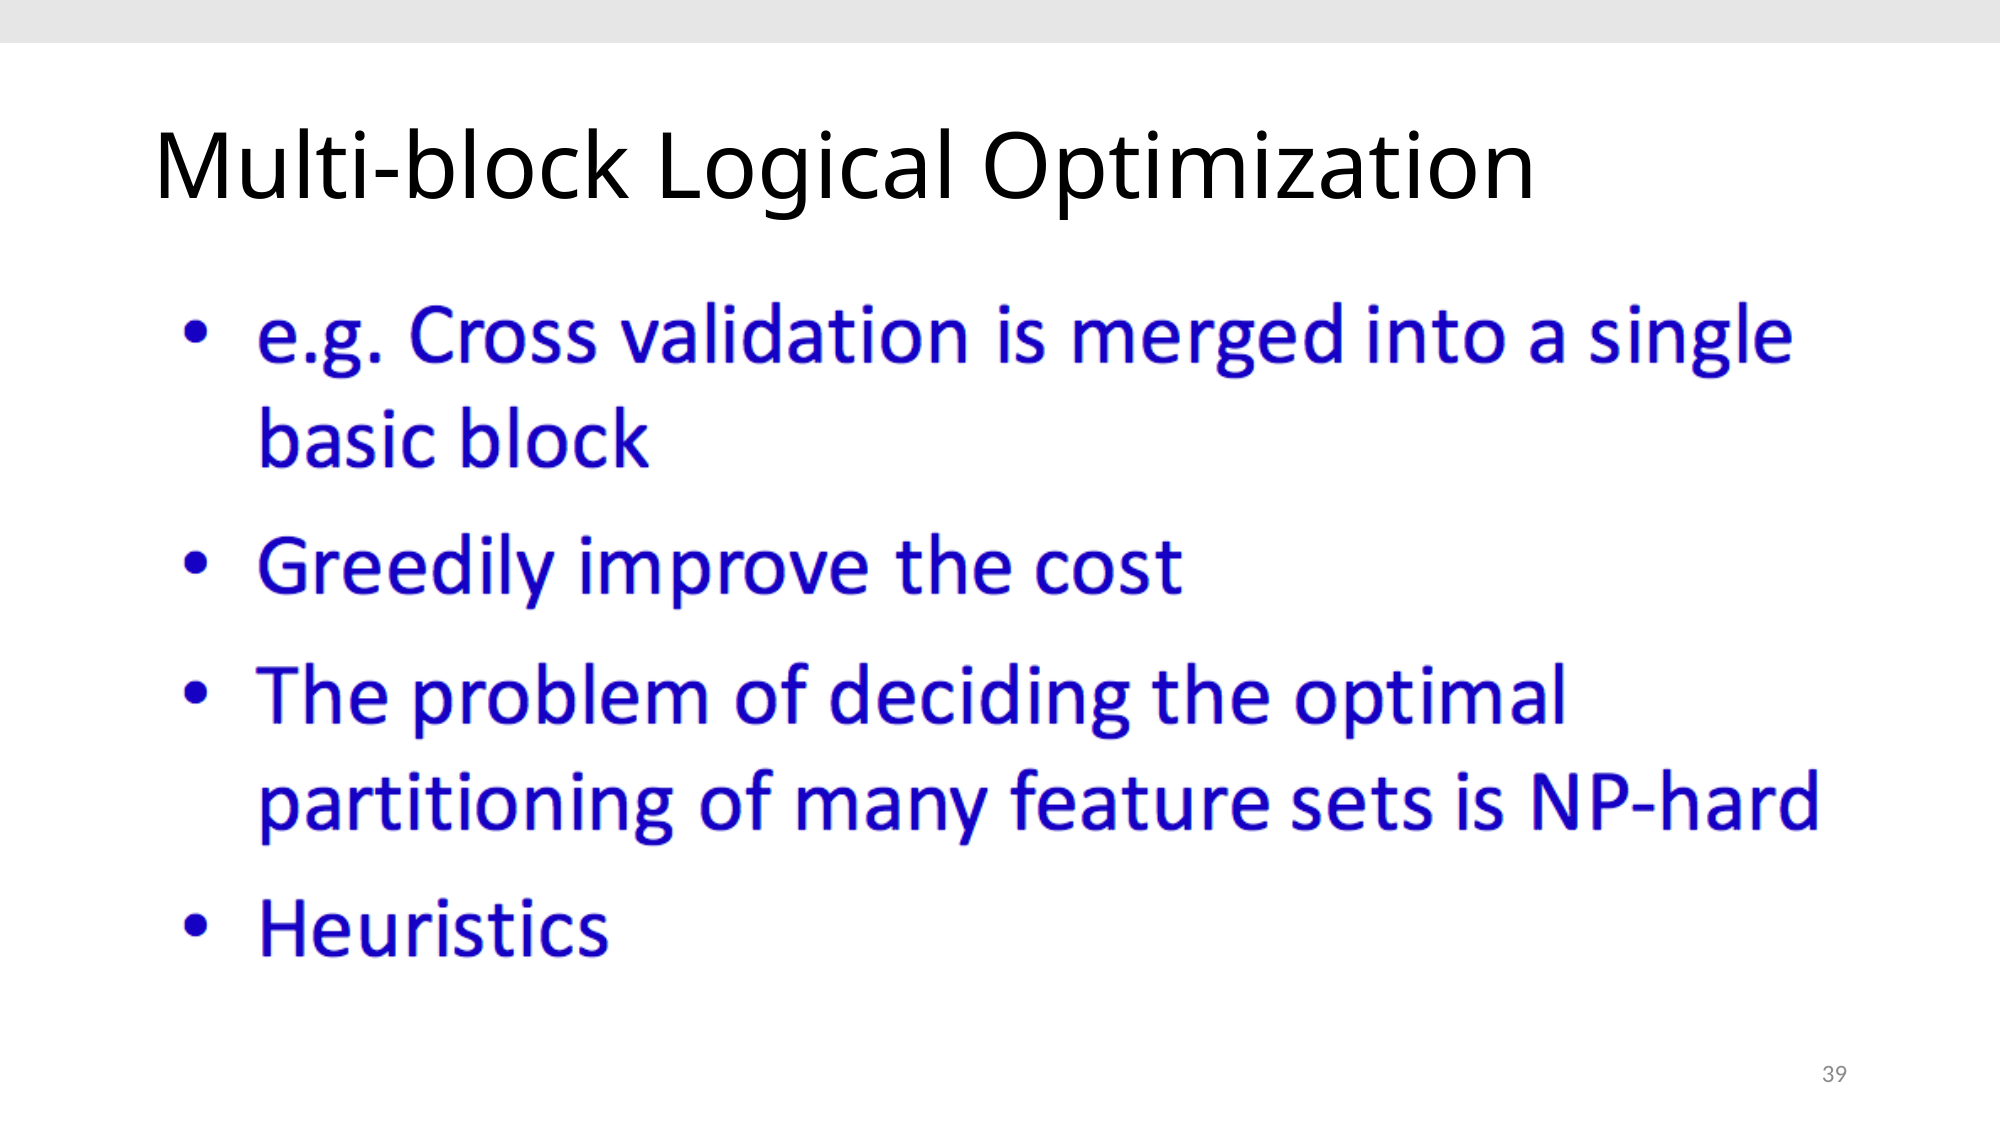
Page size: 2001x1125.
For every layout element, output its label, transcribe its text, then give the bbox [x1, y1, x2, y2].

slide_number 39 [1412, 1042, 1863, 1103]
picture [170, 294, 1829, 977]
text_box [0, 0, 2000, 44]
title Multi-block Logical Optimization [137, 59, 1863, 278]
